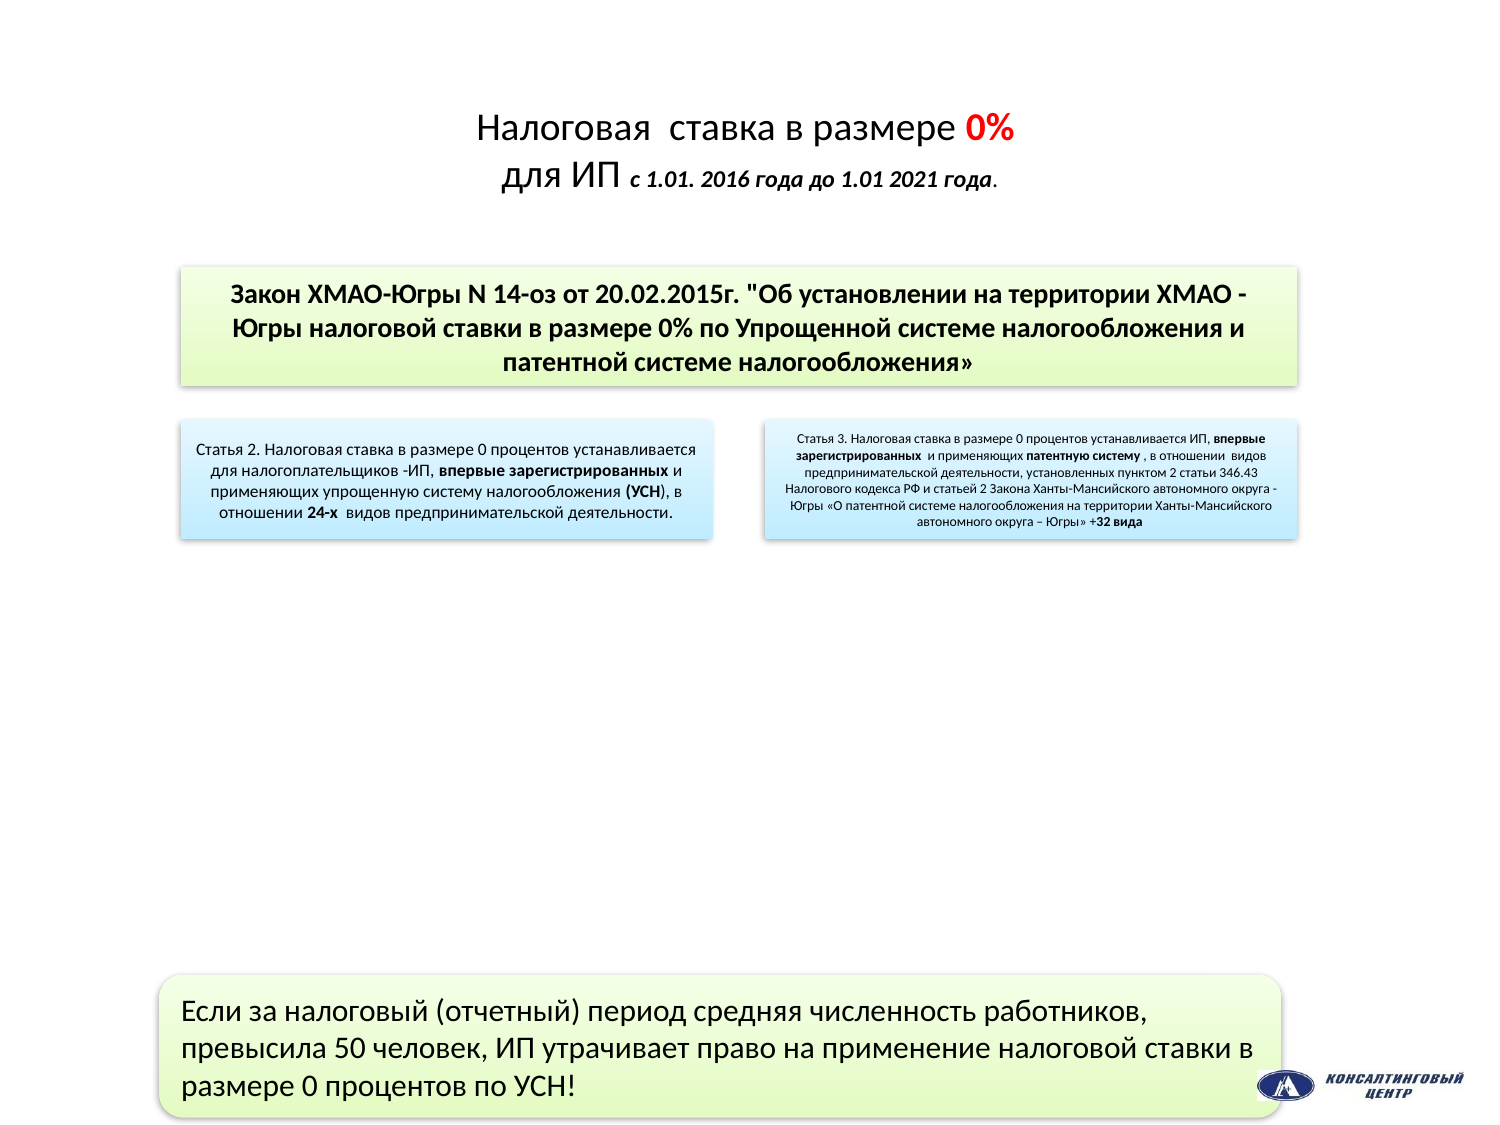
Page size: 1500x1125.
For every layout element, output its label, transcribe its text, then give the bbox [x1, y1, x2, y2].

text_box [159, 974, 1282, 1118]
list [41, 266, 1438, 1000]
title Налоговая ставка в размере 0% для ИП с 1.01. 2016 года до 1.01 2021 года. [75, 45, 1425, 233]
picture [1257, 1070, 1464, 1101]
